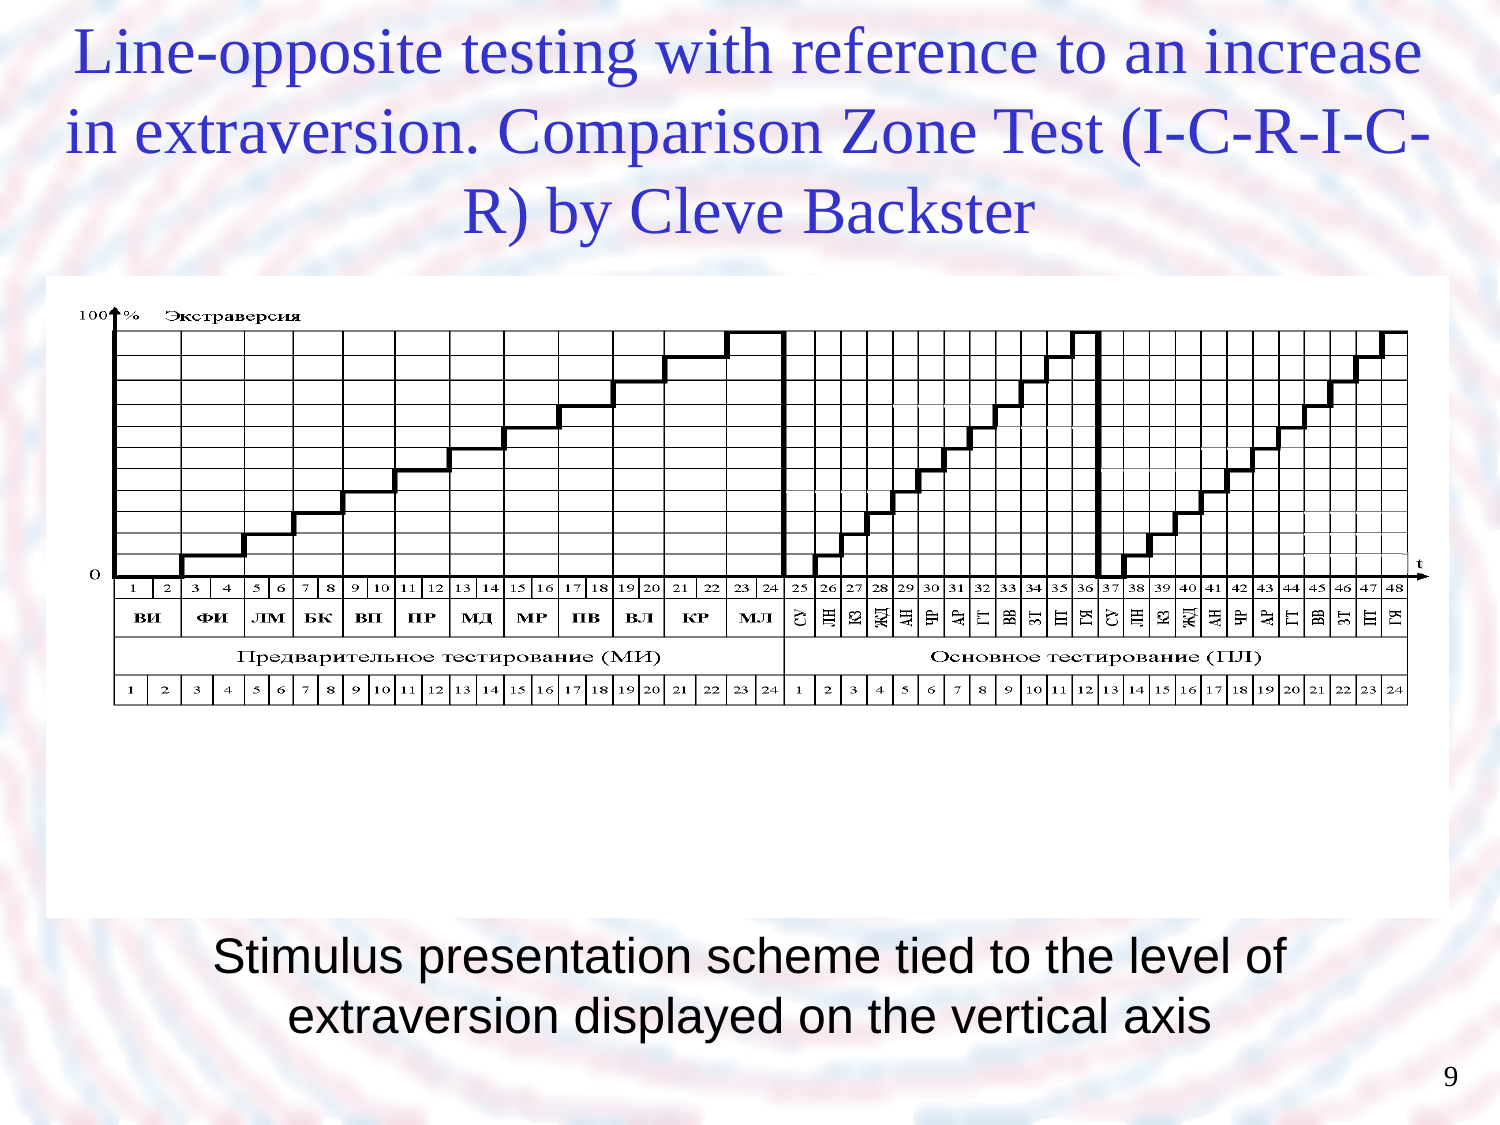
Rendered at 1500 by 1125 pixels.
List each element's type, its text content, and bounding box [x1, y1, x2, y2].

slide_number 9 [1423, 1049, 1474, 1125]
text_box Stimulus presentation scheme tied to the level of extraversion displayed on the vertical axis [63, 927, 1437, 1051]
picture [0, 0, 1500, 1125]
text_box Line-opposite testing with reference to an increase in extraversion. Comparison Zone Test (I-C-R-I-C-R) by Cleve Backster [25, 0, 1475, 255]
